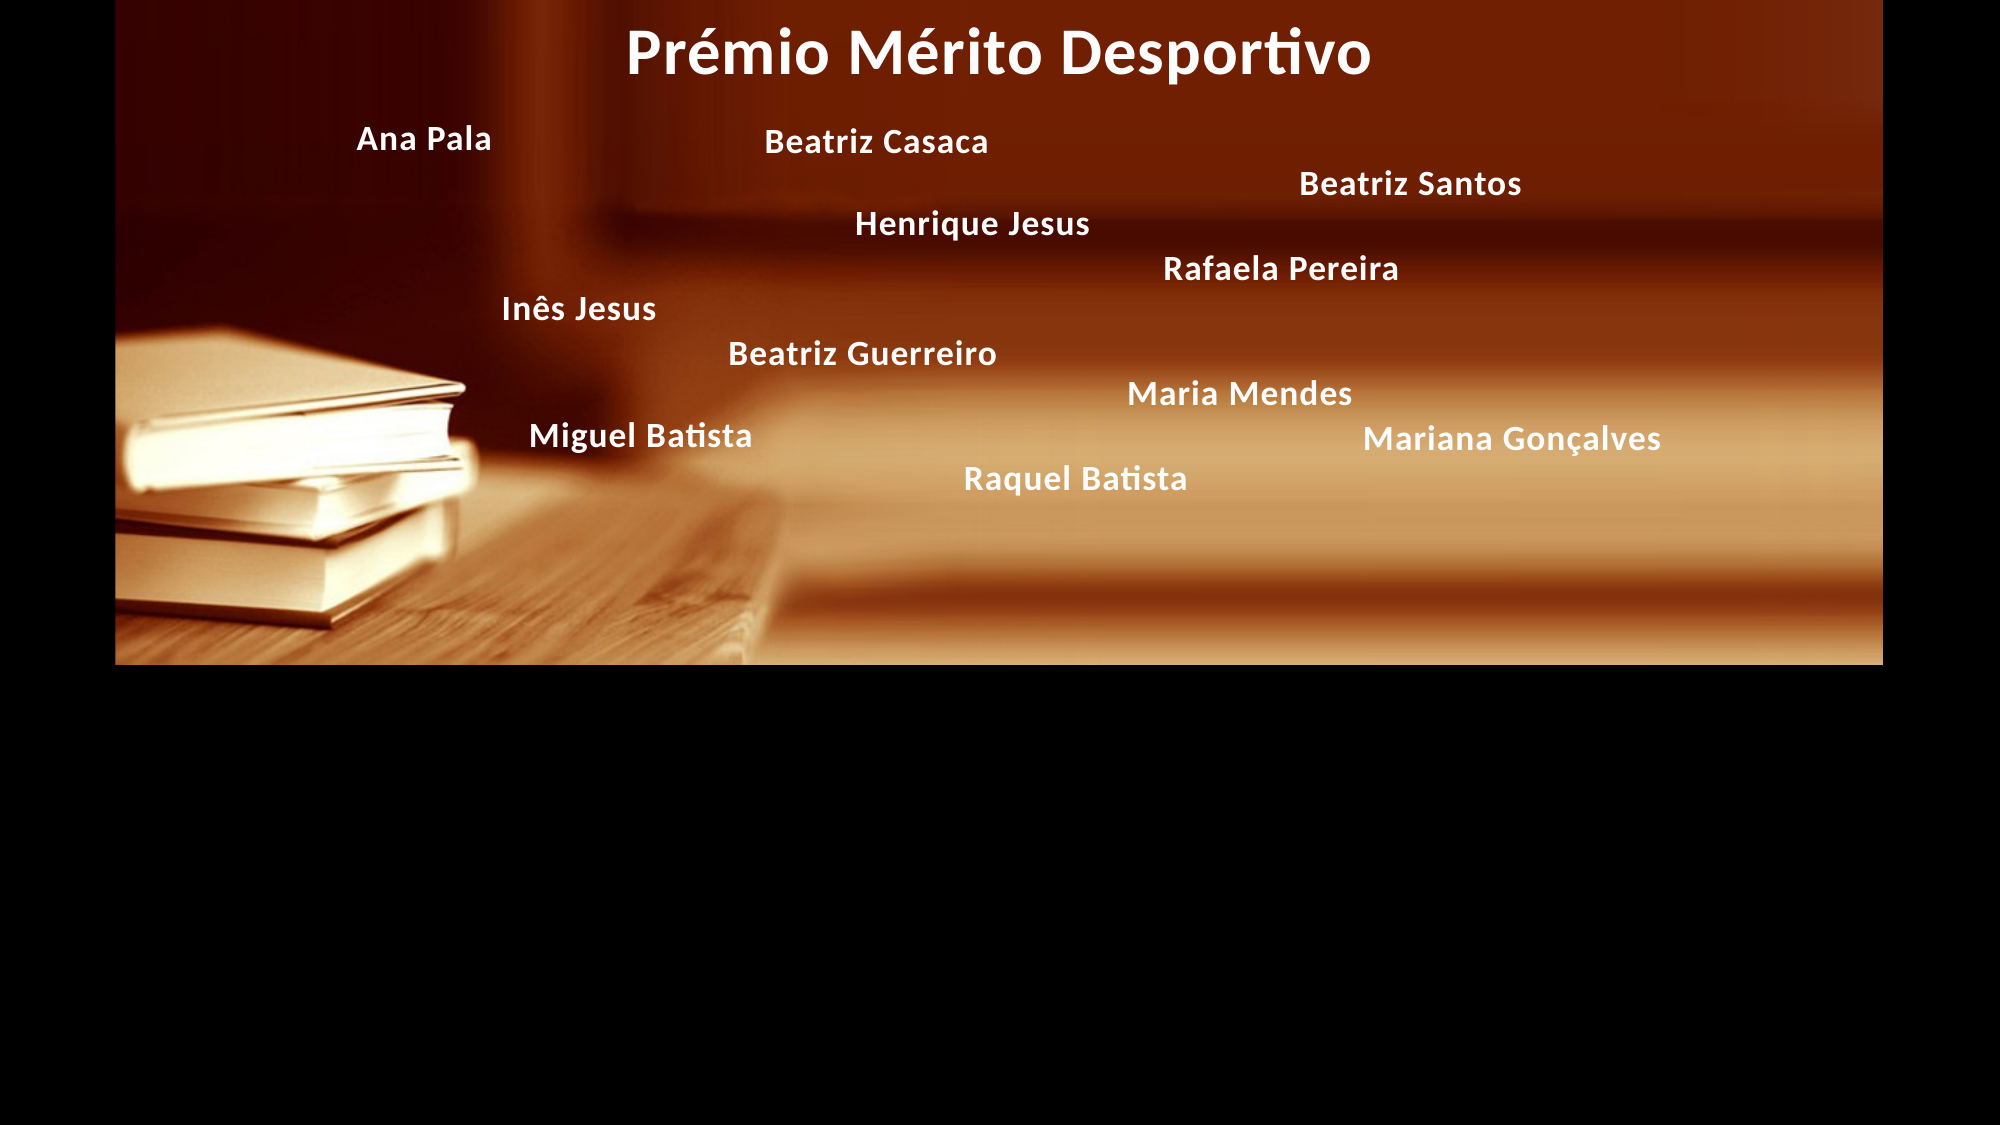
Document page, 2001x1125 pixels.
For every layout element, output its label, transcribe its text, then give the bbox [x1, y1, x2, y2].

text_box Prémio Mérito Desportivo [0, 0, 2000, 95]
picture [115, 95, 1883, 665]
text_box Beatriz Casaca Beatriz Santos Rafaela Pereira Beatriz Guerreiro Mariana Gonçalves [287, 110, 1894, 466]
text_box Ana Pala Henrique Jesus Inês Jesus Maria Mendes Miguel Batista Raquel Batista [133, 107, 1963, 505]
